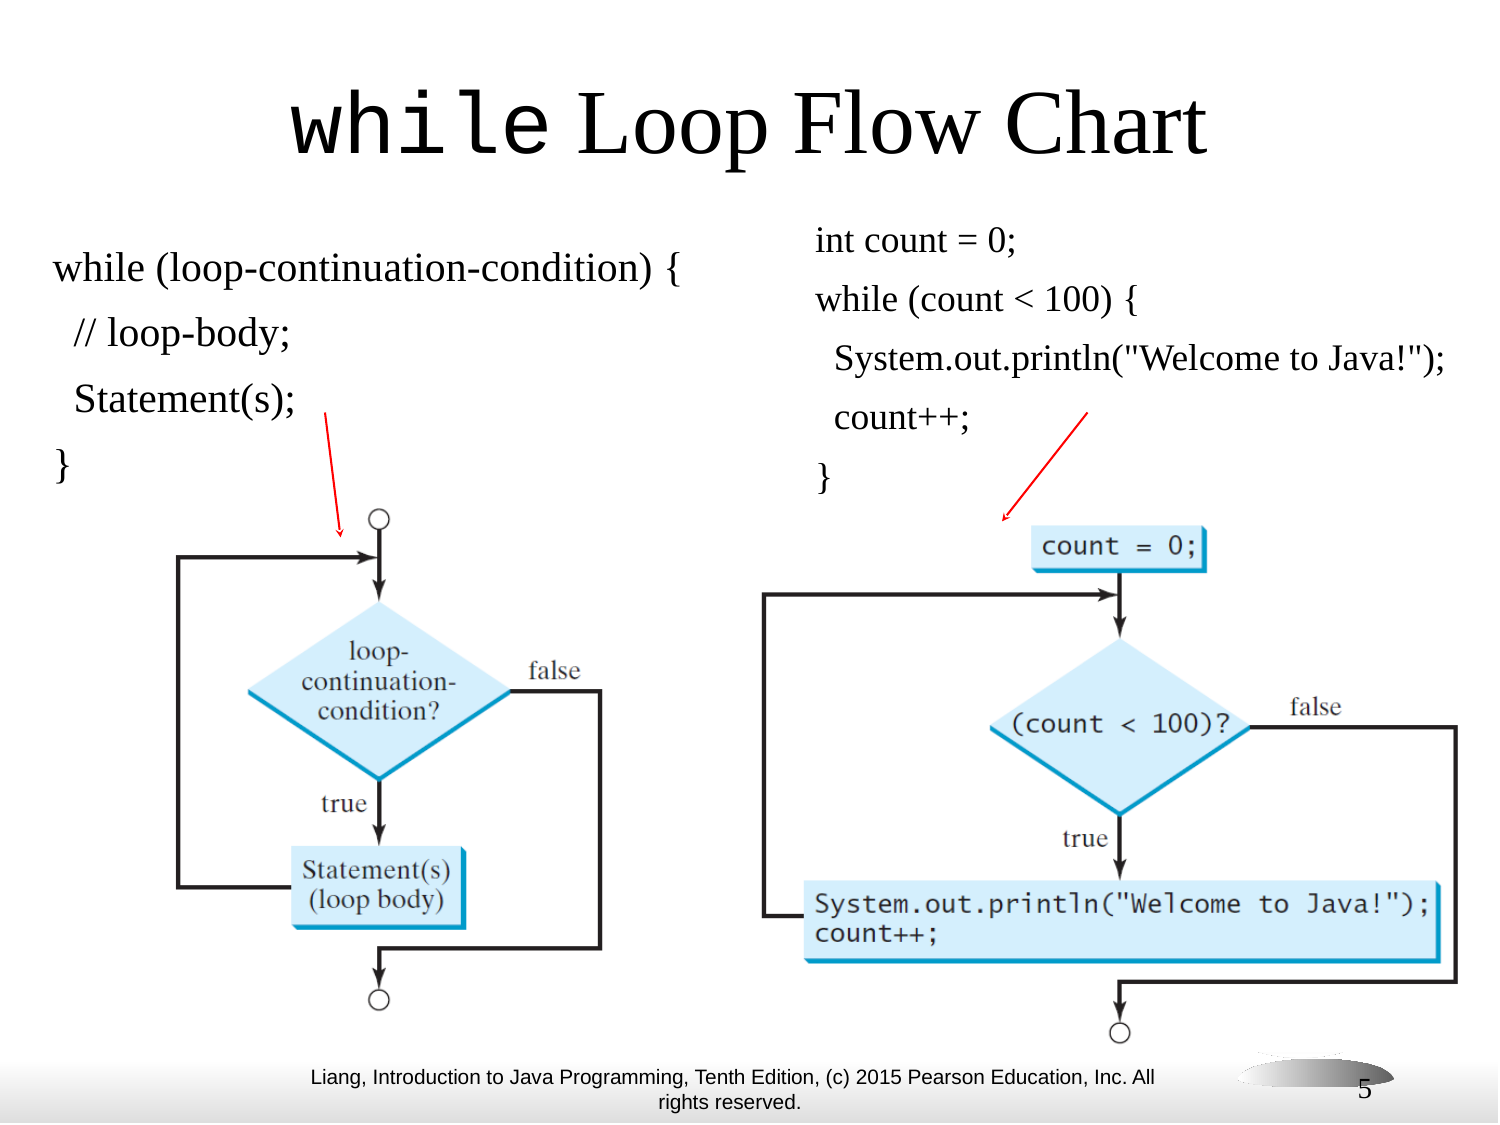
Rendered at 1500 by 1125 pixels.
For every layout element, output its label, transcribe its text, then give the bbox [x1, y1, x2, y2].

text_box int count = 0; while (count < 100) { System.out.println("Welcome to Java!"); count++; } [800, 356, 1500, 522]
picture [749, 505, 1474, 1053]
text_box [324, 412, 341, 538]
text_box int count = 0; while (count < 100) { System.out.println("Welcome to Java!"); count++; } [800, 212, 1500, 355]
text_box 5 [1074, 1062, 1388, 1125]
title while Loop Flow Chart [112, 0, 1388, 235]
picture [151, 505, 624, 1017]
text_box while (loop-continuation-condition) { // loop-body; Statement(s); } [37, 237, 725, 508]
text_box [1001, 412, 1088, 522]
